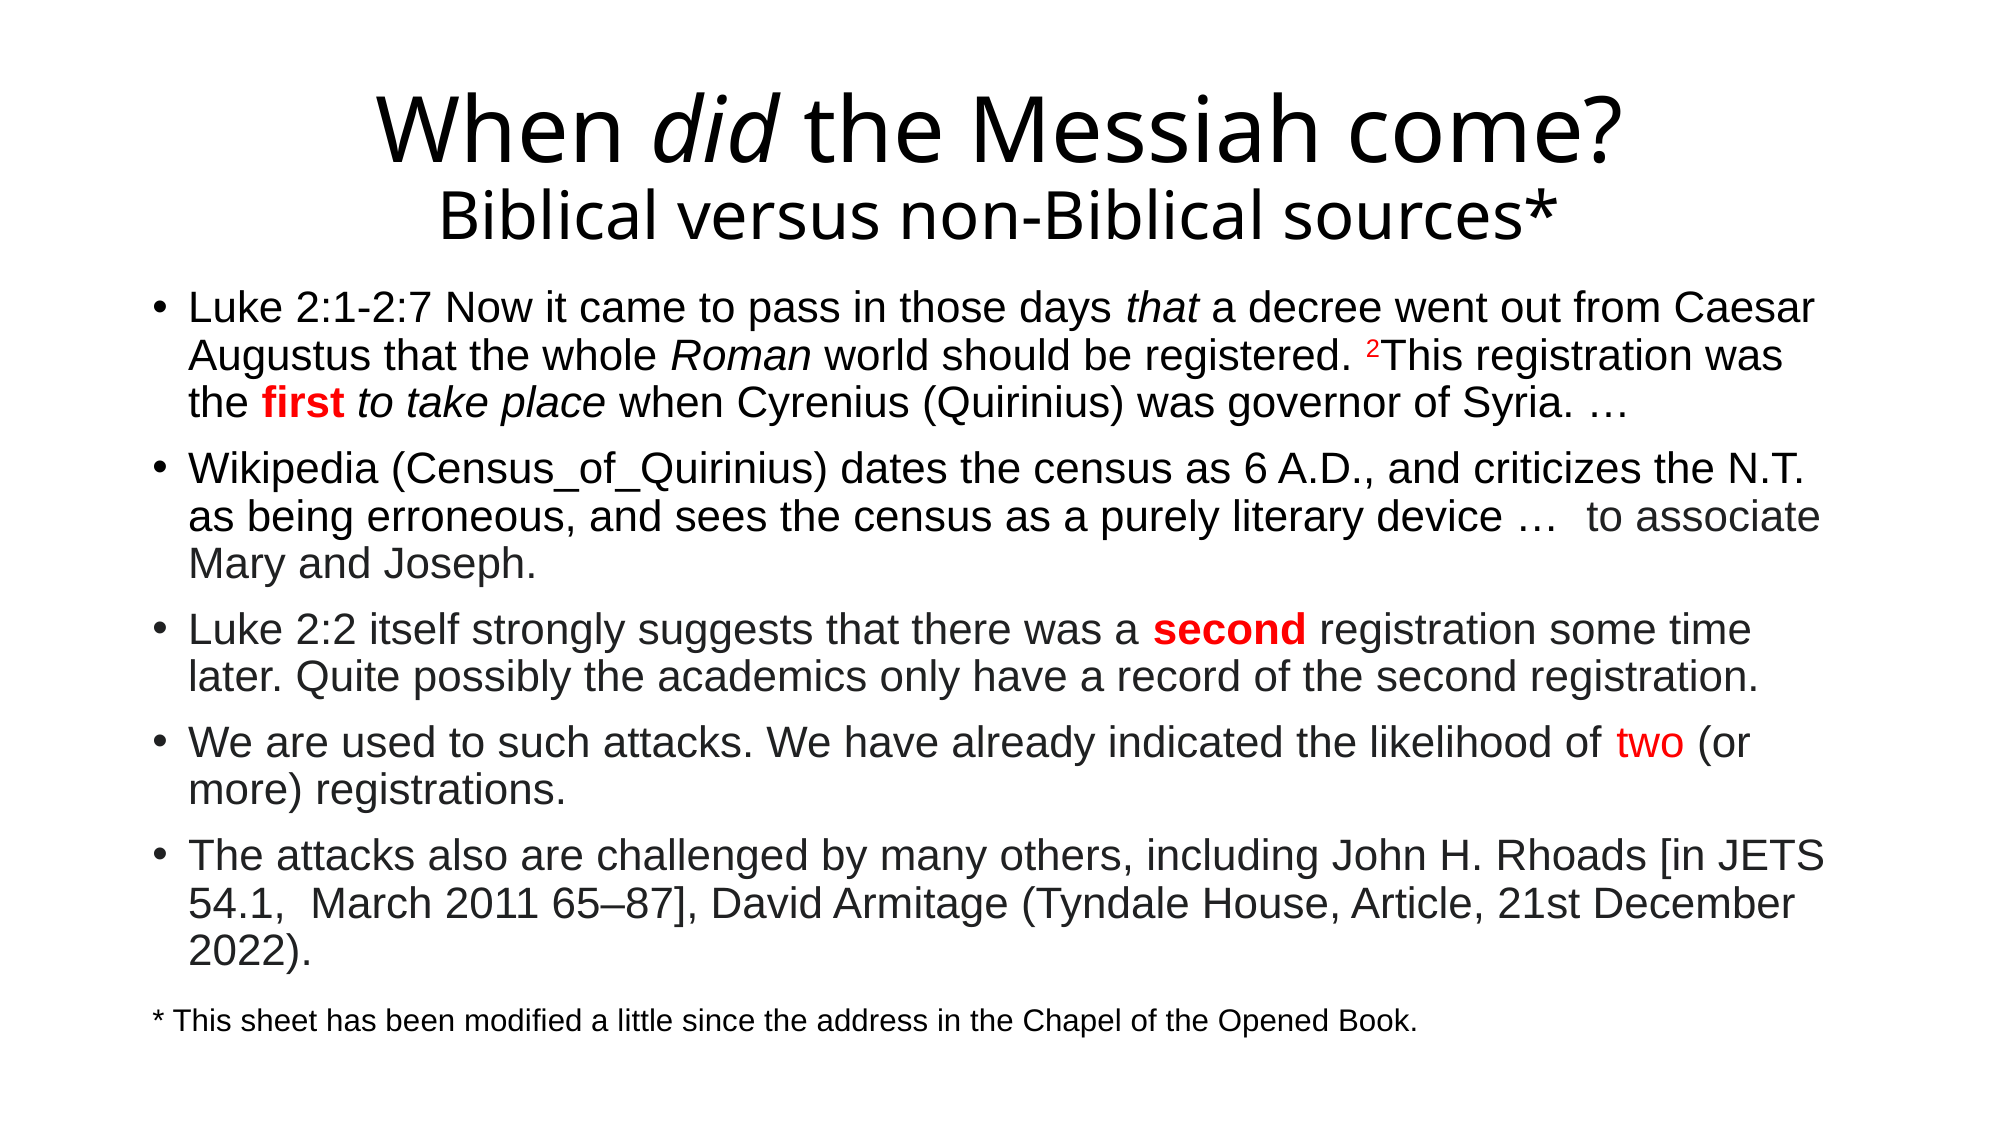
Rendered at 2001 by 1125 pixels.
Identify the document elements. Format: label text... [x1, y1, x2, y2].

list Luke 2:1-2:7 Now it came to pass in those days that a decree went out from Caesar Augustus that the whole Roman world should be registered. 2This registration was the first to take place when Cyrenius (Quirinius) was governor of Syria. … Wikipedia (Census_of_Quirinius) dates the census as 6 A.D., and criticizes the N.T. as being erroneous, and sees the census as a purely literary device … to associate Mary and Joseph. Luke 2:2 itself strongly suggests that there was a second registration some time later. Quite possibly the academics only have a record of the second registration. We are used to such attacks. We have already indicated the likelihood of two (or more) registrations. The attacks also are challenged by many others, including John H. Rhoads [in JETS 54.1, March 2011 65–87], David Armitage (Tyndale House, Article, 21st December 2022). * This sheet has been modified a little since the address in the Chapel of the Opened Book. [137, 277, 1863, 1091]
title When did the Messiah come? Biblical versus non-Biblical sources* [137, 59, 1863, 277]
